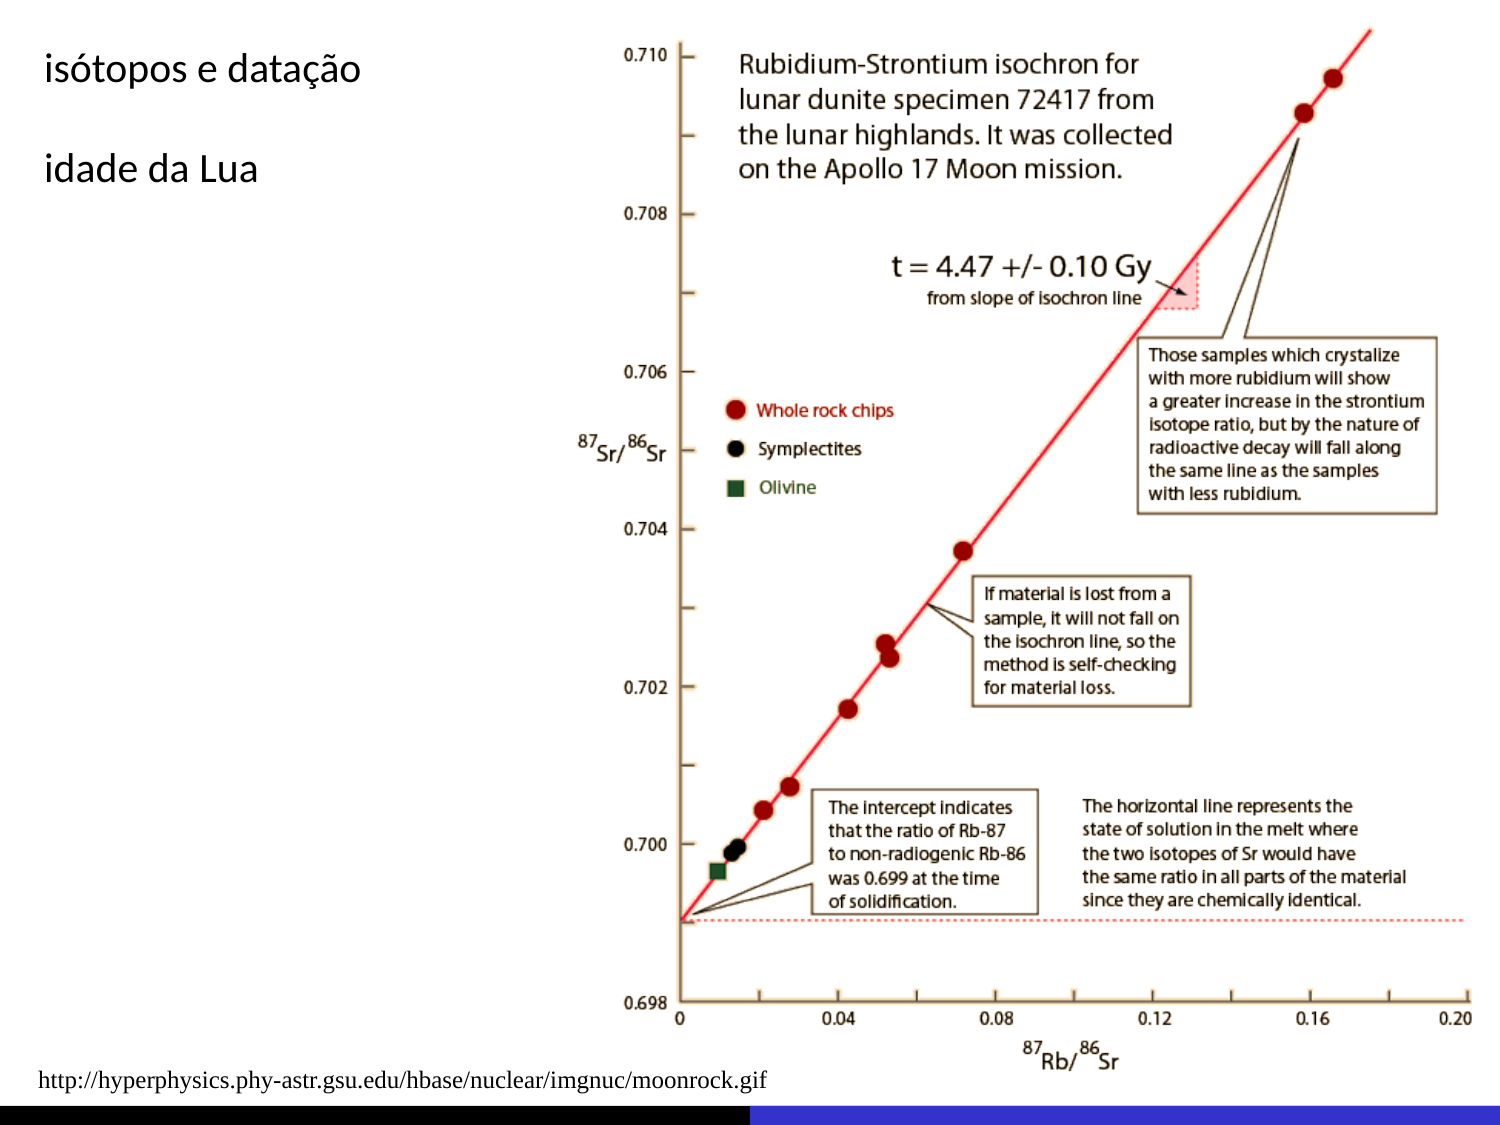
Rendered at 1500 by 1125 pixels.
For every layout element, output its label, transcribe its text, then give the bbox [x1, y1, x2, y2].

text_box [749, 1105, 1500, 1125]
text_box [0, 1105, 749, 1125]
text_box isótopos e datação idade da Lua [29, 33, 562, 199]
picture [567, 11, 1489, 1090]
text_box http://hyperphysics.phy-astr.gsu.edu/hbase/nuclear/imgnuc/moonrock.gif [23, 1056, 926, 1101]
